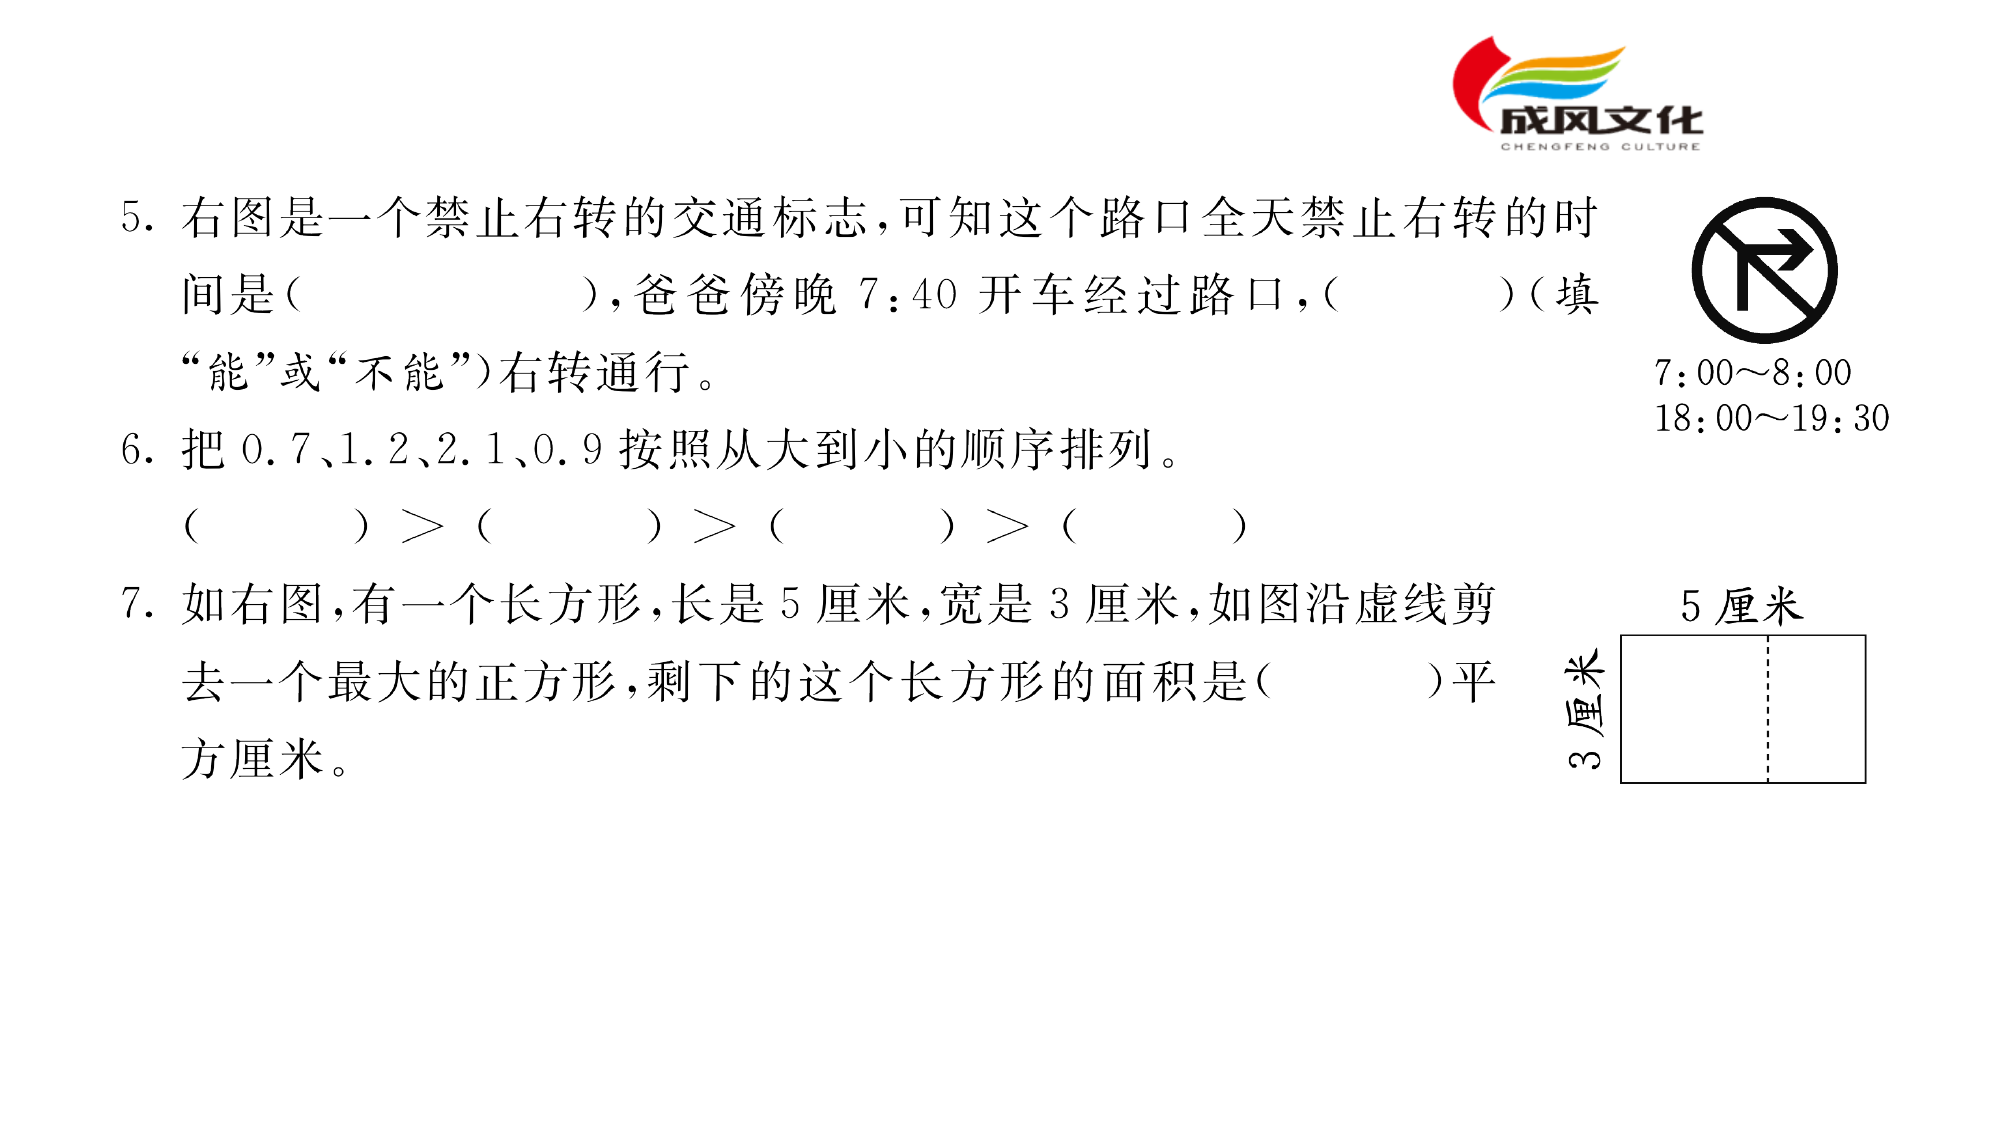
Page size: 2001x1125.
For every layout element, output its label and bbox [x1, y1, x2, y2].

picture [118, 30, 2000, 791]
